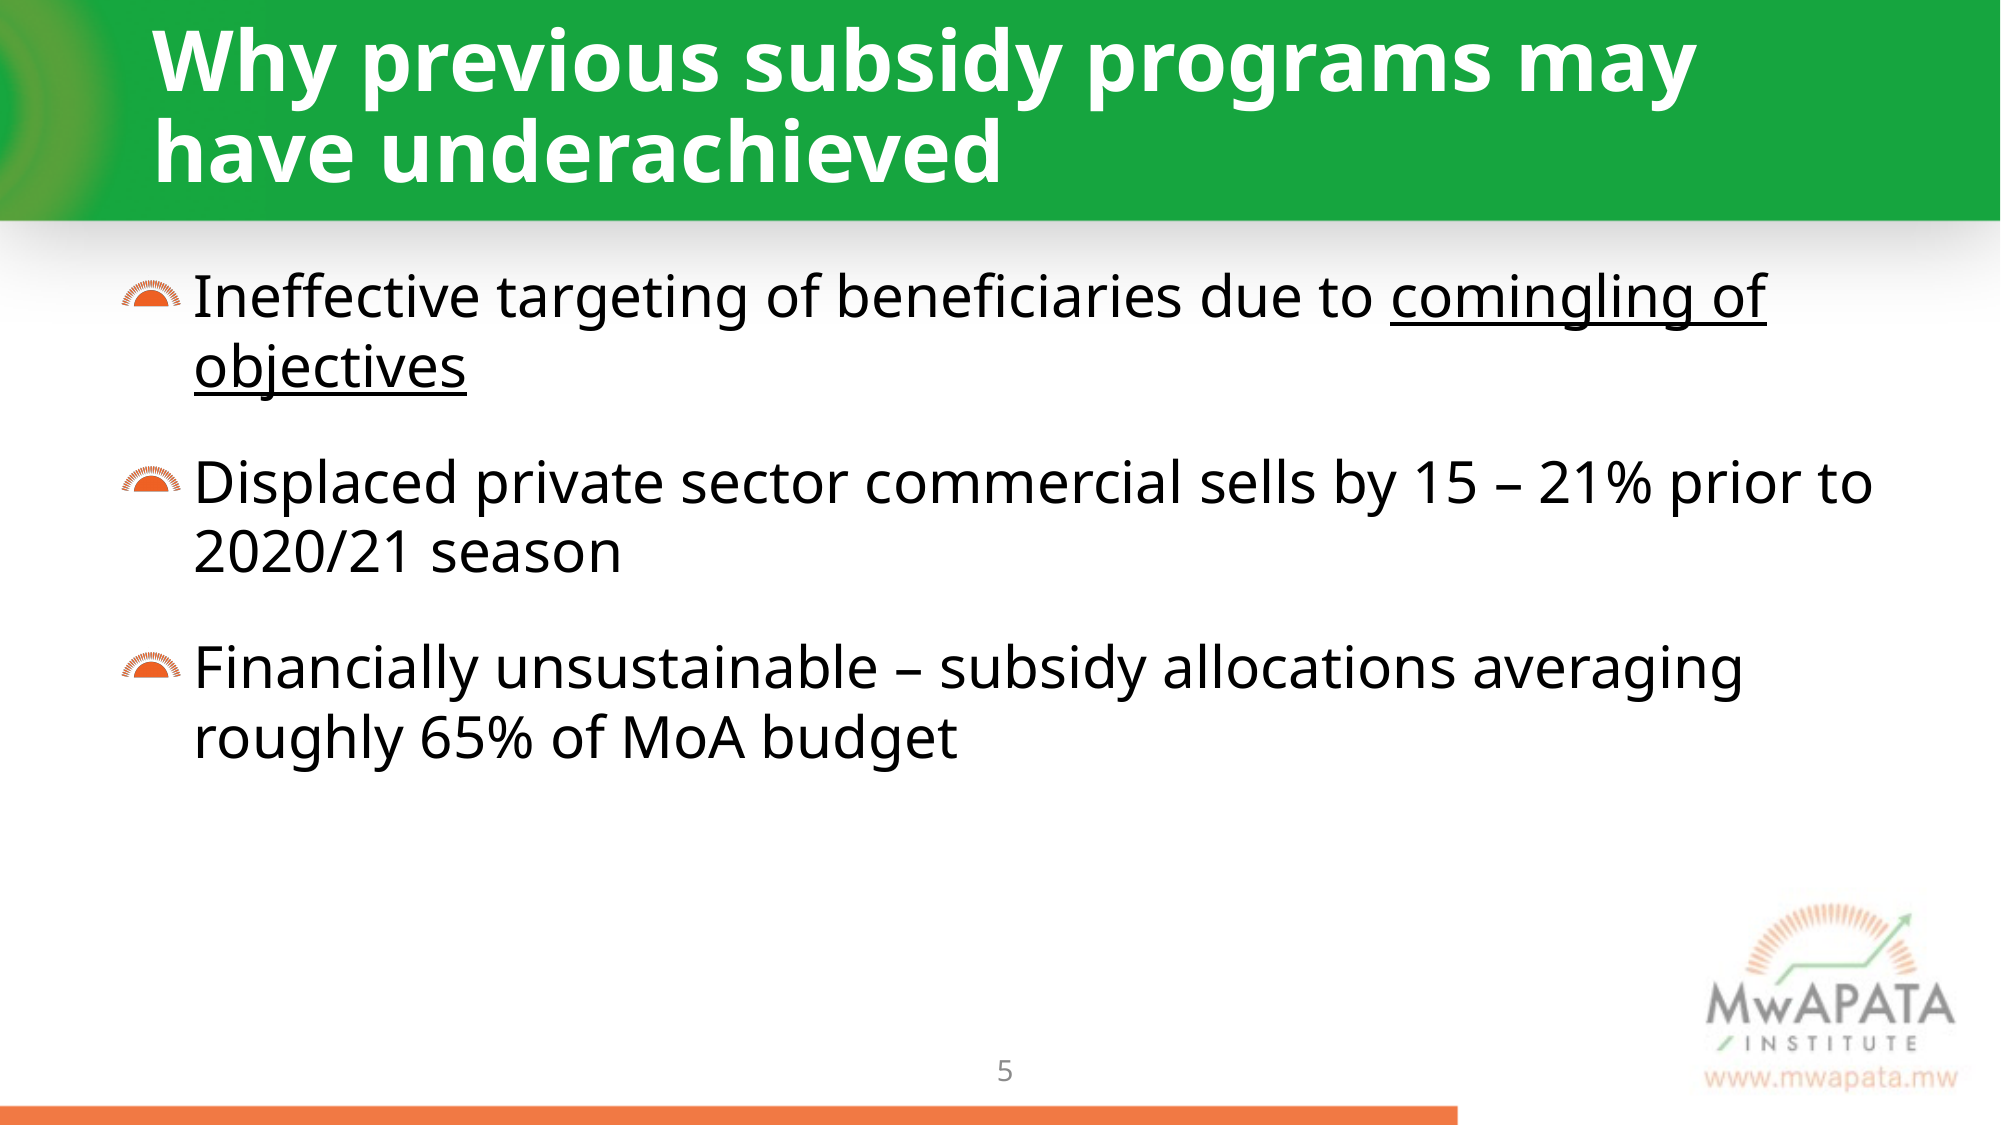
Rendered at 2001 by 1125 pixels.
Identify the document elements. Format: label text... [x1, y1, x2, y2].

title Why previous subsidy programs may have underachieved [137, 11, 1918, 209]
list Ineffective targeting of beneficiaries due to comingling of objectives Displaced private sector commercial sells by 15 – 21% prior to 2020/21 season Financially unsustainable – subsidy allocations averaging roughly 65% of MoA budget [93, 251, 1918, 1046]
picture [0, 0, 2001, 1125]
slide_number 4 [780, 1042, 1231, 1103]
